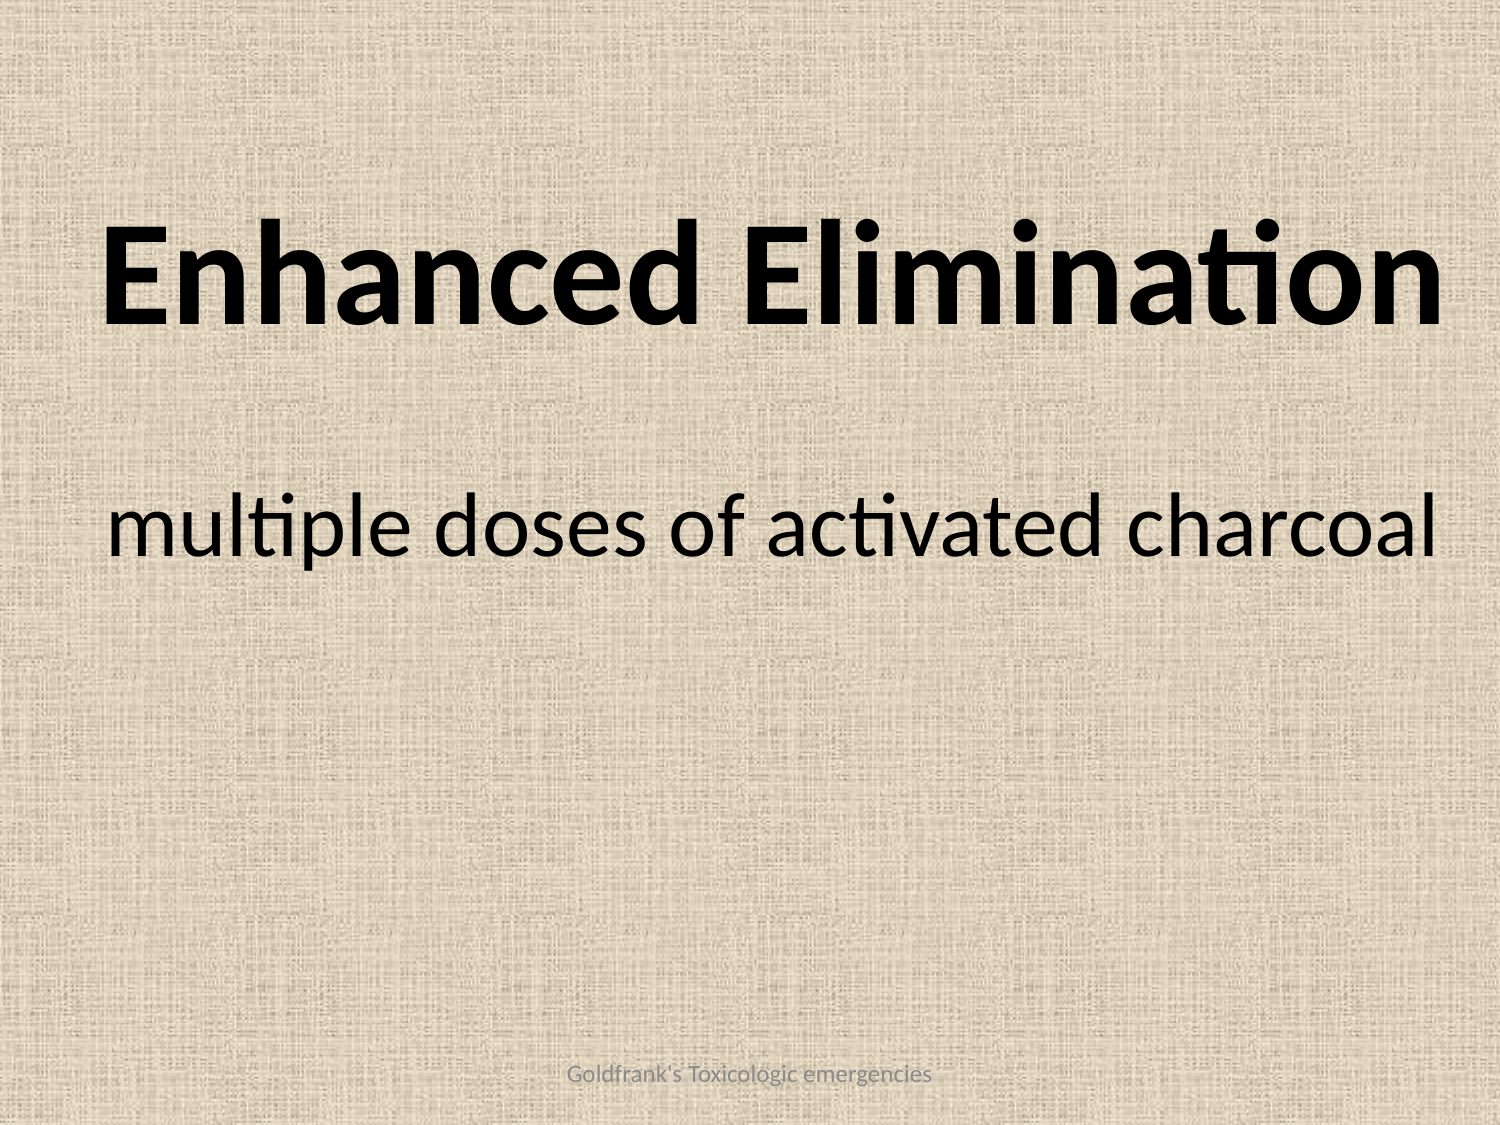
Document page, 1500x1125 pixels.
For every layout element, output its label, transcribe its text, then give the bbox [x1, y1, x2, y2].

title Enhanced Elimination multiple doses of activated charcoal [46, 164, 1500, 586]
footer Goldfrank's Toxicologic emergencies [512, 1042, 988, 1103]
picture [0, 0, 1500, 1125]
